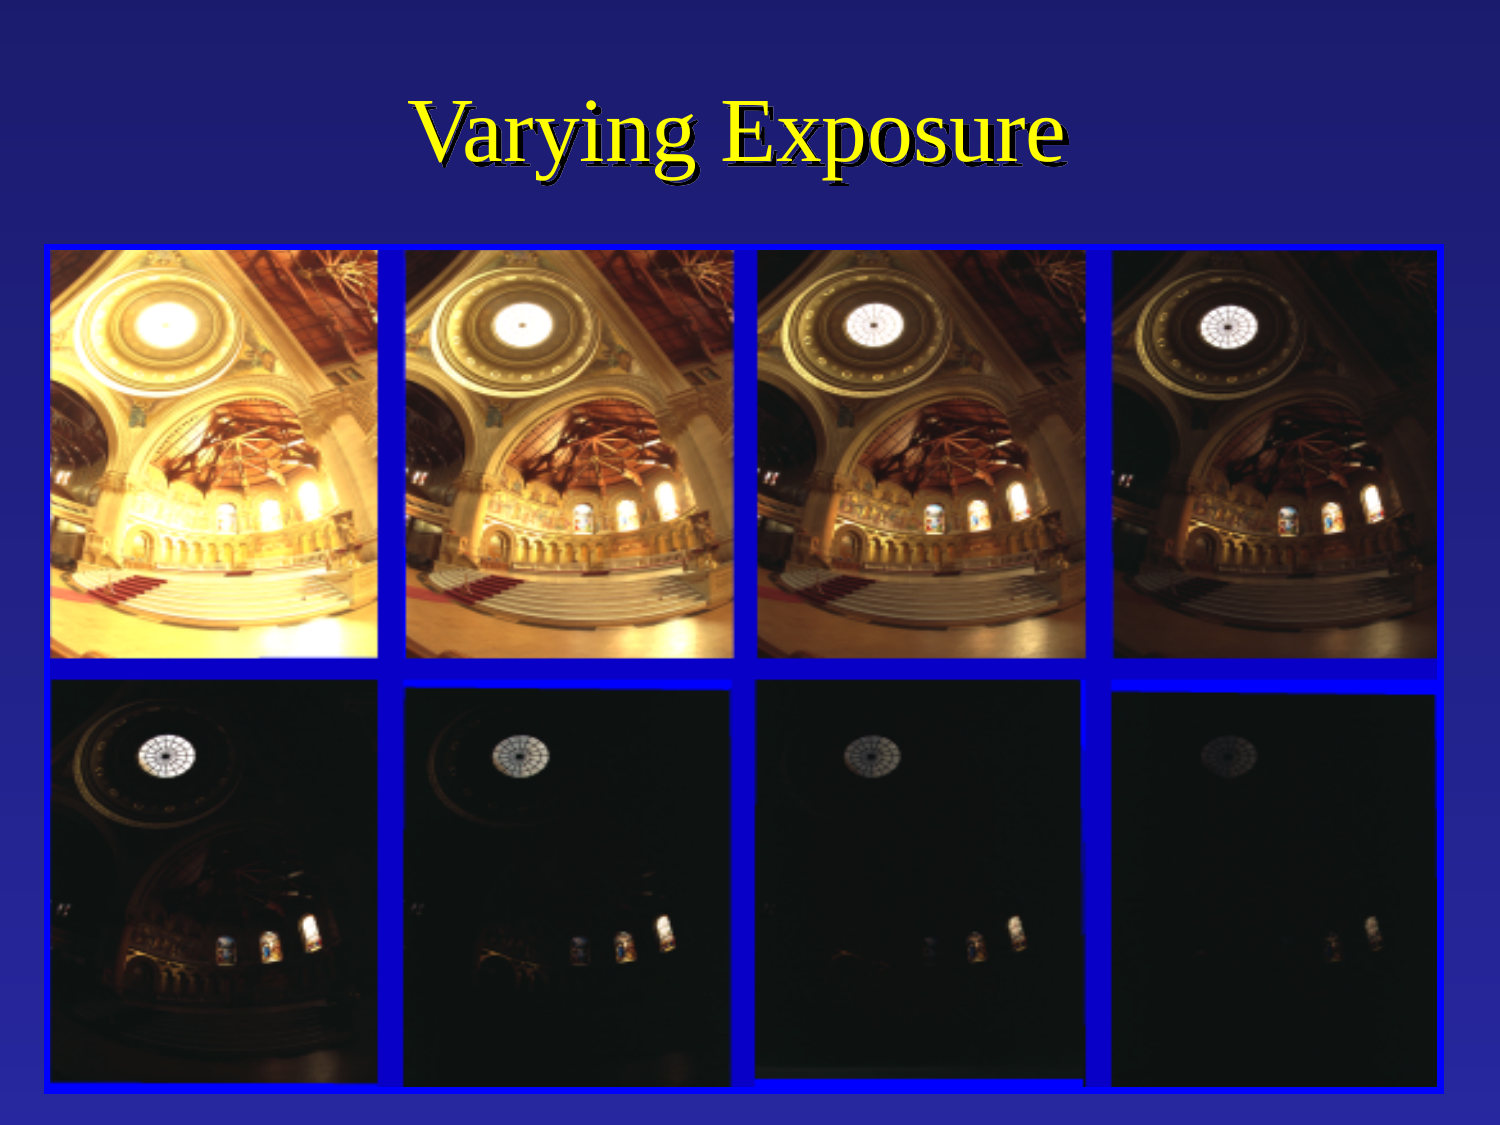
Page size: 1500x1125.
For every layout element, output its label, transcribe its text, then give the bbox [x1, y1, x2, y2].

title Varying Exposure [136, 24, 1338, 226]
picture [49, 249, 1438, 1088]
